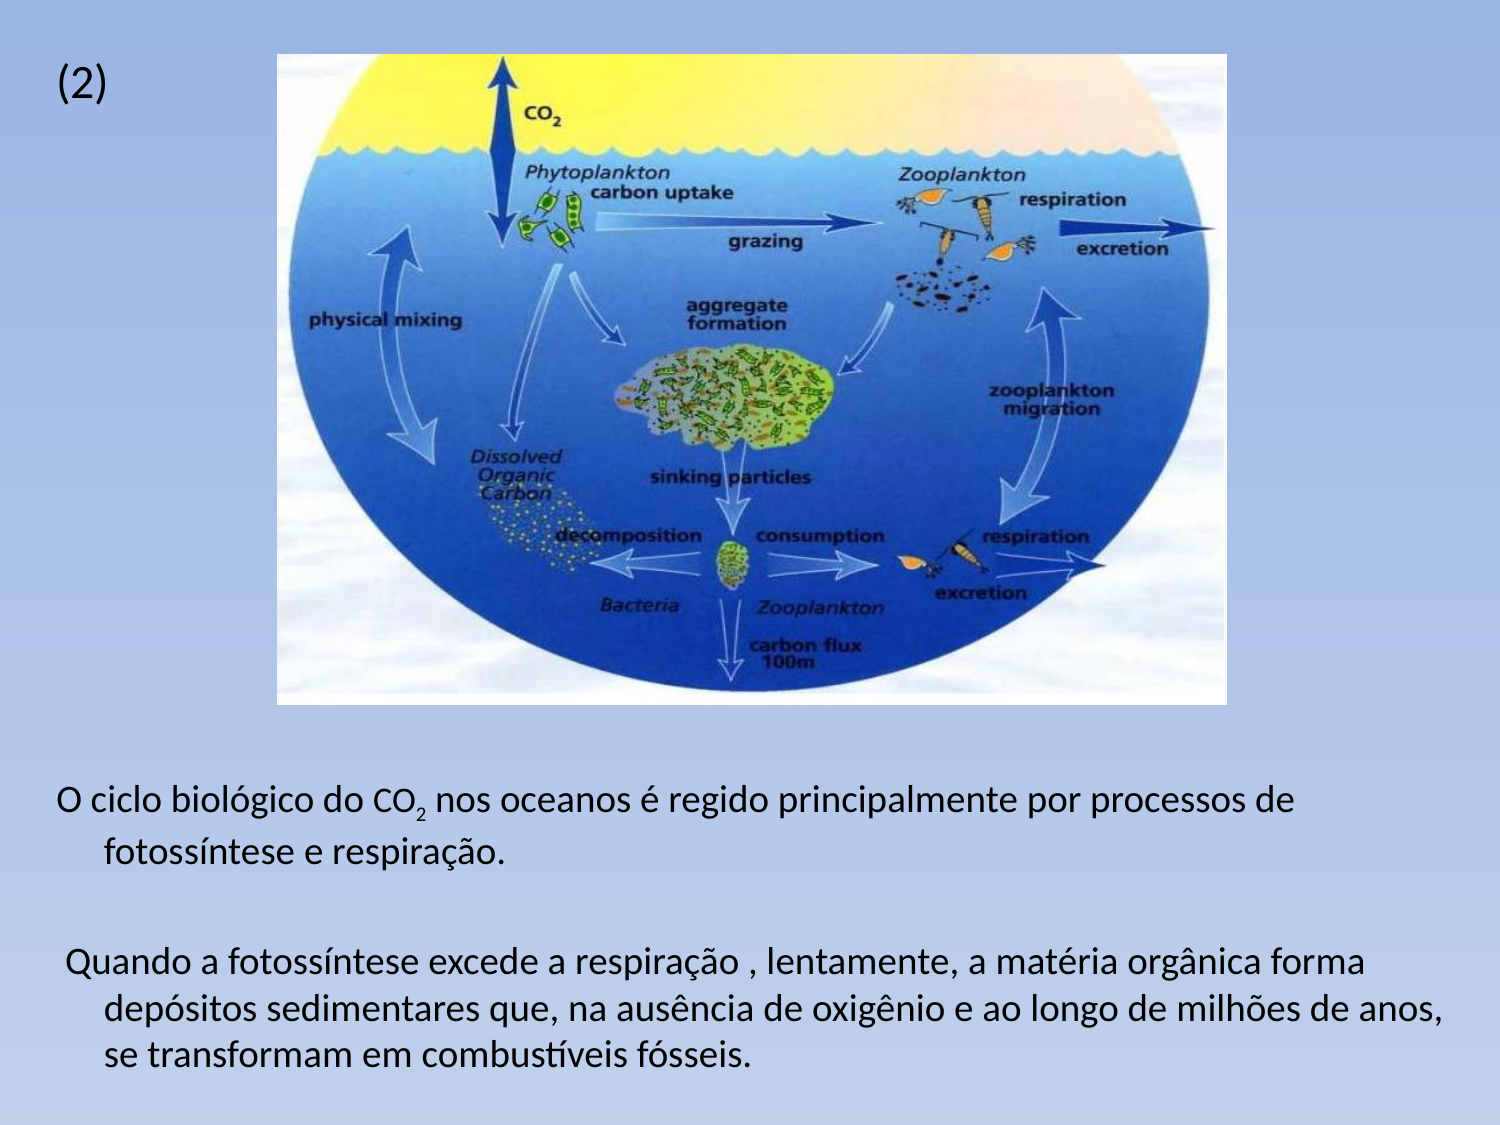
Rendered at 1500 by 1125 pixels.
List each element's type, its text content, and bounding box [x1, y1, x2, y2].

list (2) O ciclo biológico do CO2 nos oceanos é regido principalmente por processos de fotossíntese e respiração. Quando a fotossíntese excede a respiração , lentamente, a matéria orgânica forma depósitos sedimentares que, na ausência de oxigênio e ao longo de milhões de anos, se transformam em combustíveis fósseis. [41, 42, 1500, 1125]
picture [277, 54, 1227, 705]
